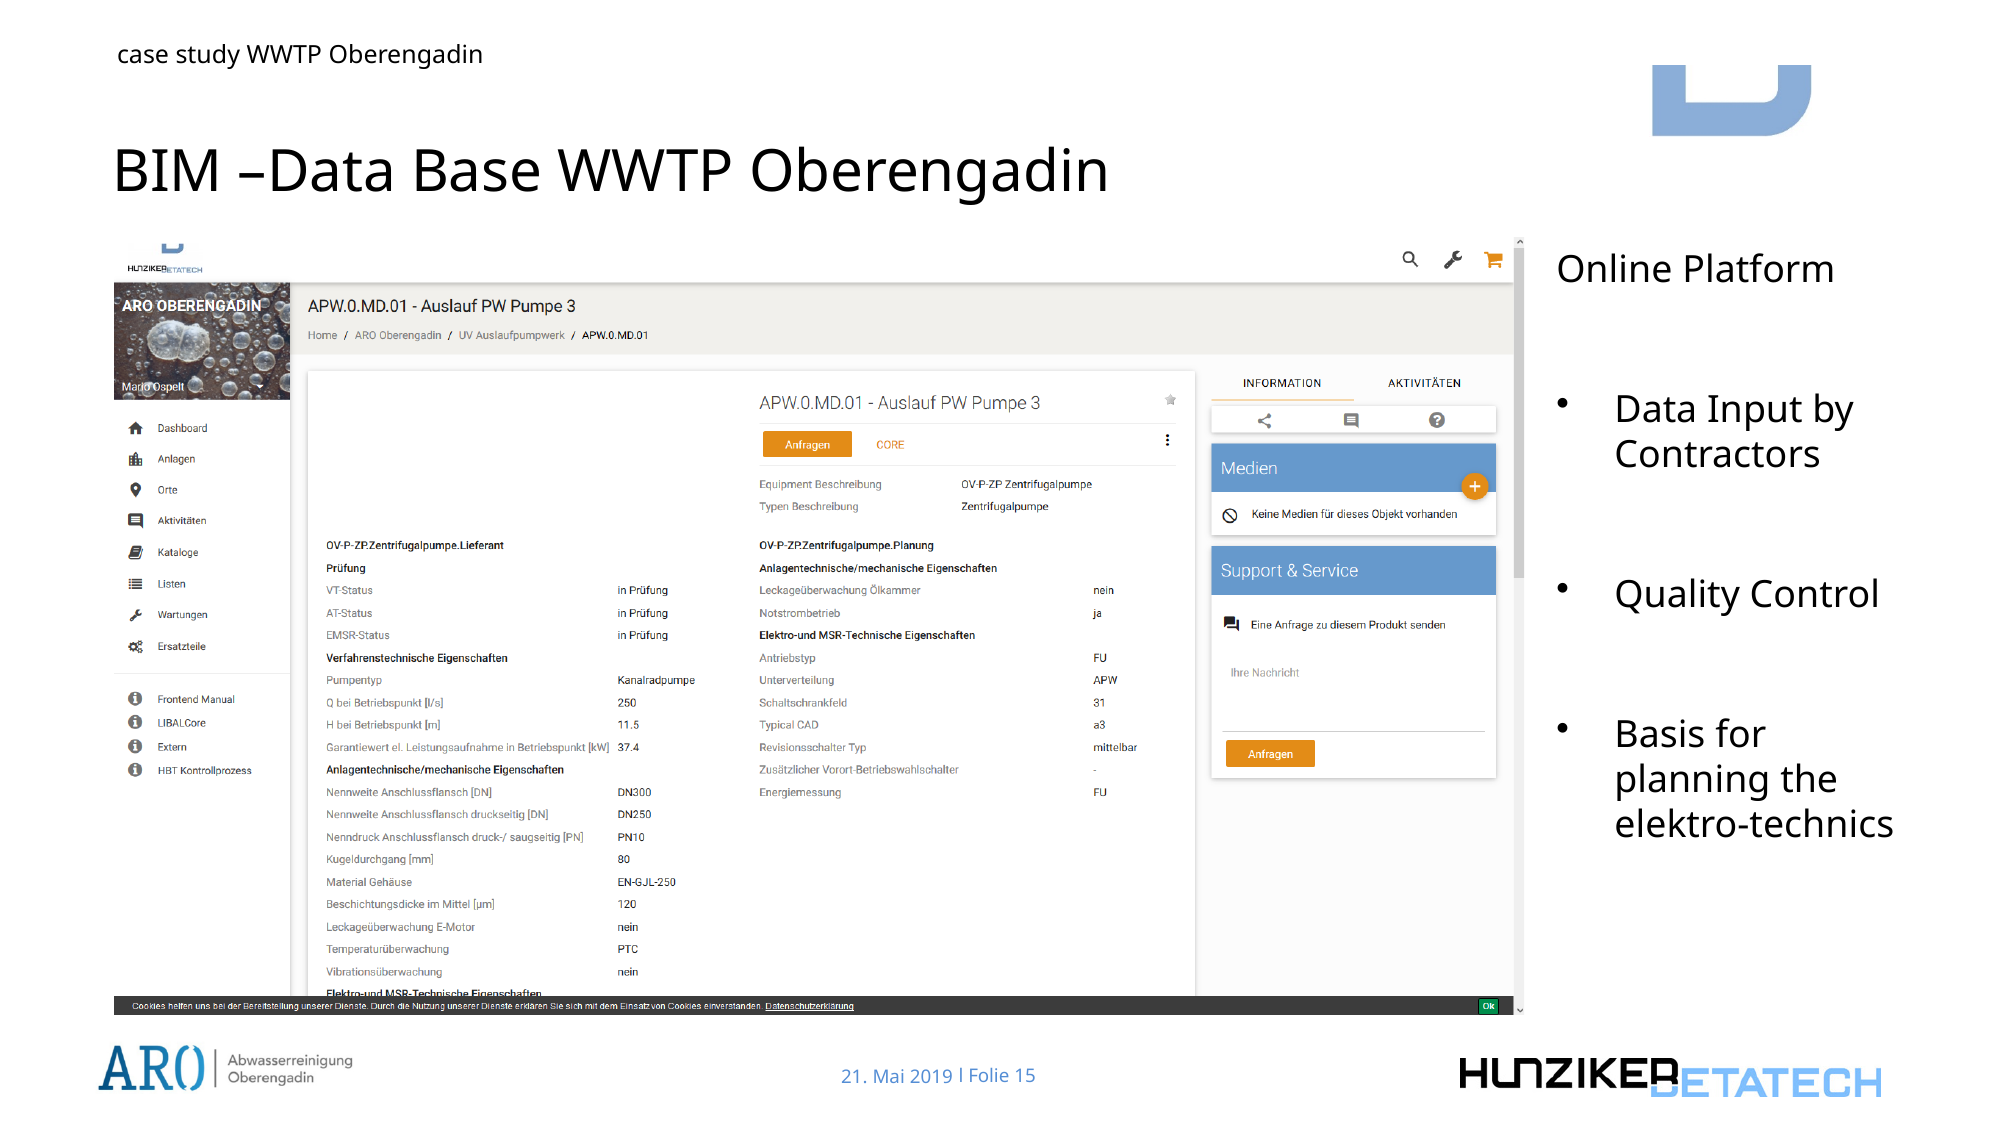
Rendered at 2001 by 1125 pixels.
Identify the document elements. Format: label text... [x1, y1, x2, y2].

picture [113, 237, 1525, 1015]
slide_number 21. Mai 2019 [502, 1054, 953, 1099]
title BIM –Data Base WWTP Oberengadin [97, 125, 1662, 220]
slide_number l Folie 15 [952, 1053, 1152, 1099]
picture [1460, 1058, 1881, 1097]
picture [1649, 65, 1812, 137]
text_box Online Platform Data Input by Contractors Quality Control Basis for planning the elektro-technics [1541, 237, 1946, 1015]
picture [93, 1041, 355, 1094]
